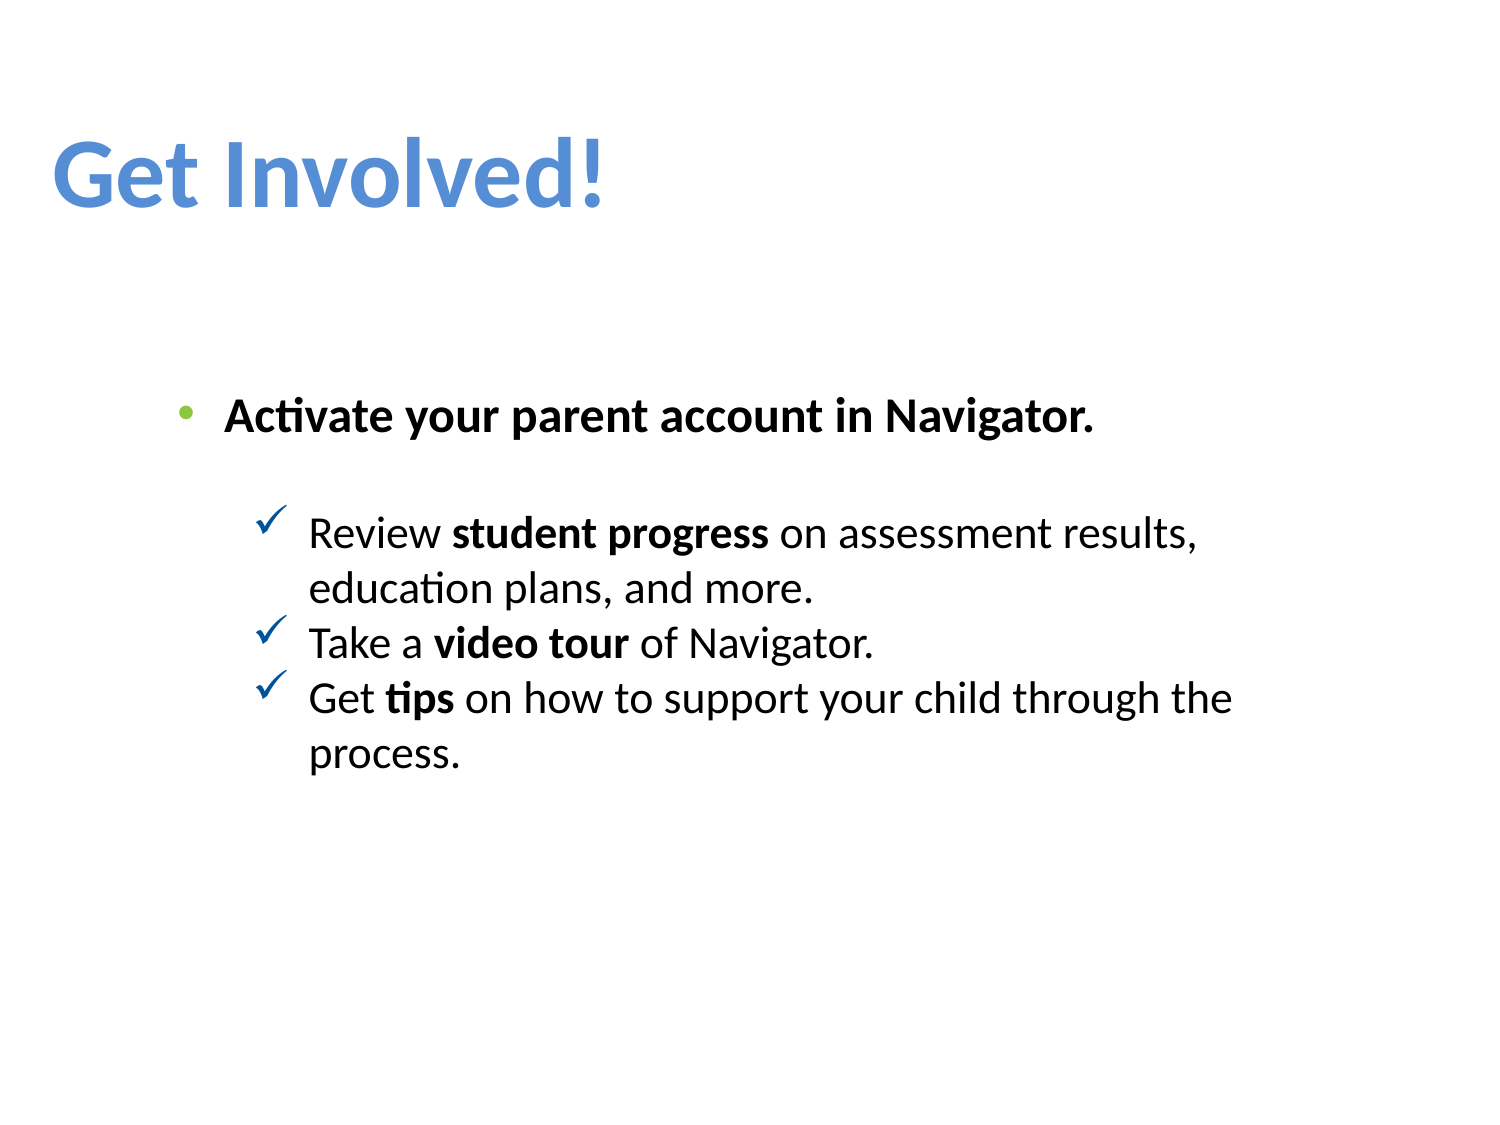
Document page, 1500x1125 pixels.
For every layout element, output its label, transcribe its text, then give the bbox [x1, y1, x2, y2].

text_box Activate your parent account in Navigator. Review student progress on assessment results, education plans, and more. Take a video tour of Navigator. Get tips on how to support your child through the process. [162, 375, 1313, 785]
text_box Get Involved! [37, 99, 1500, 235]
